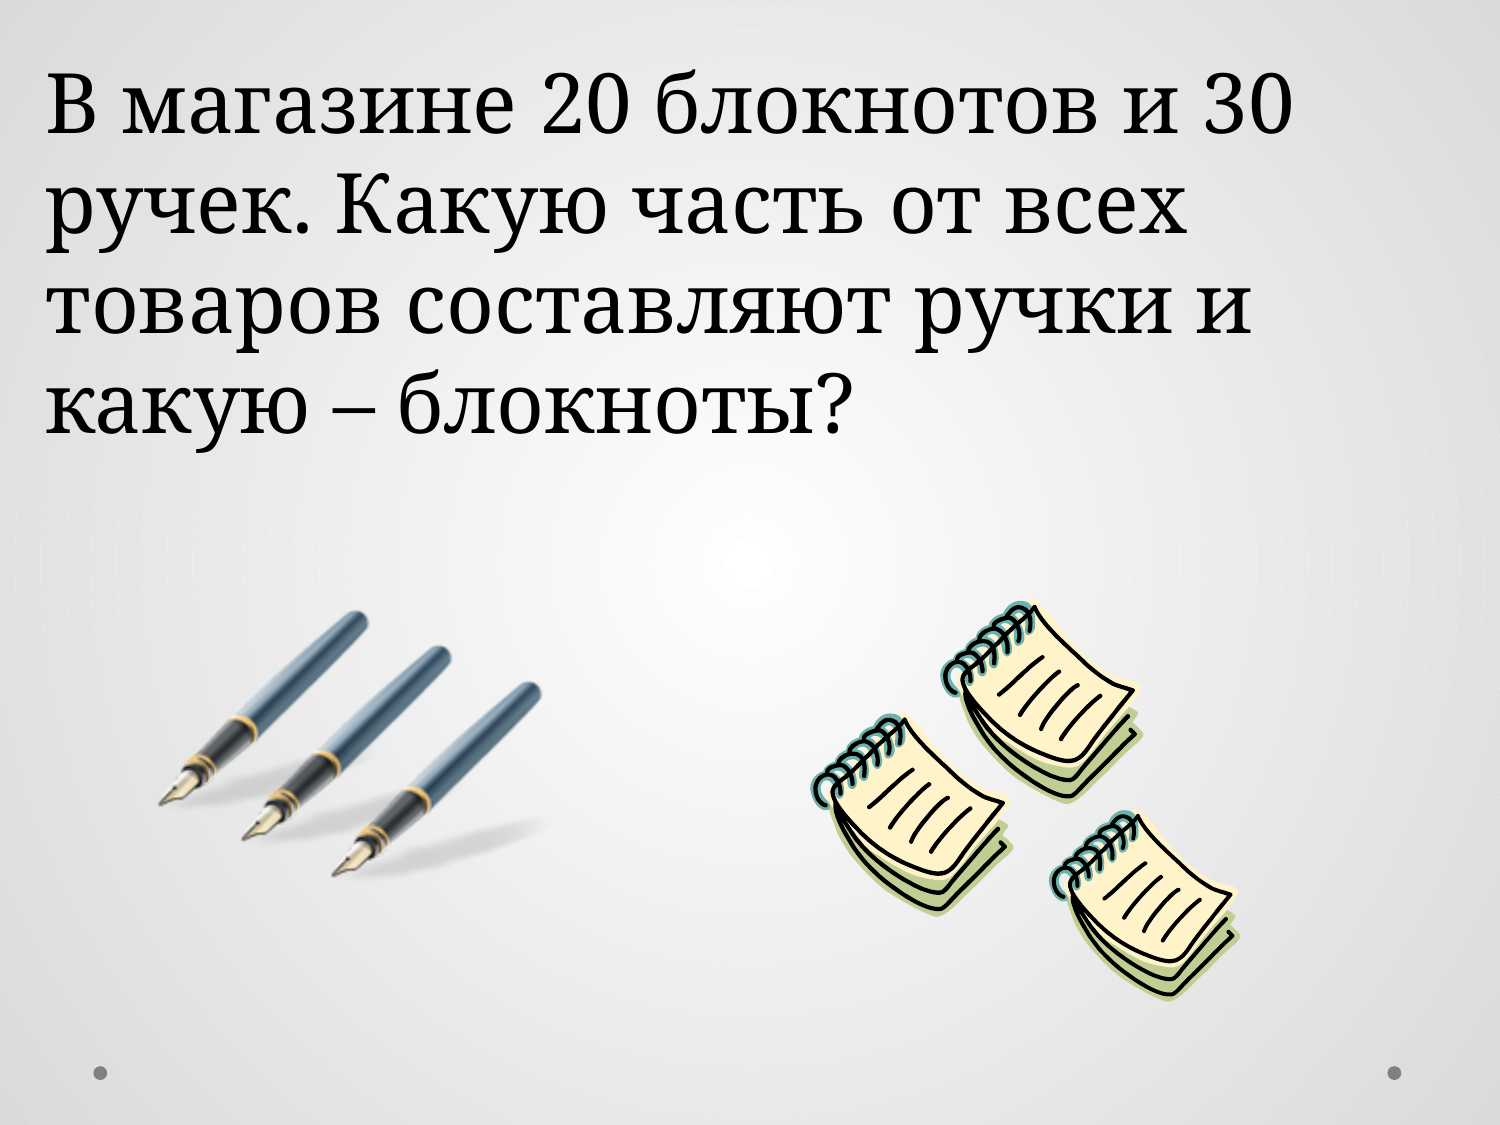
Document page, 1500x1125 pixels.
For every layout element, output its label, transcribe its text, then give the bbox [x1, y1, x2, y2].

text_box В магазине 20 блокнотов и 30 ручек. Какую часть от всех товаров составляют ручки и какую – блокноты? [30, 42, 1342, 458]
picture [123, 562, 597, 934]
picture [808, 597, 1243, 1006]
